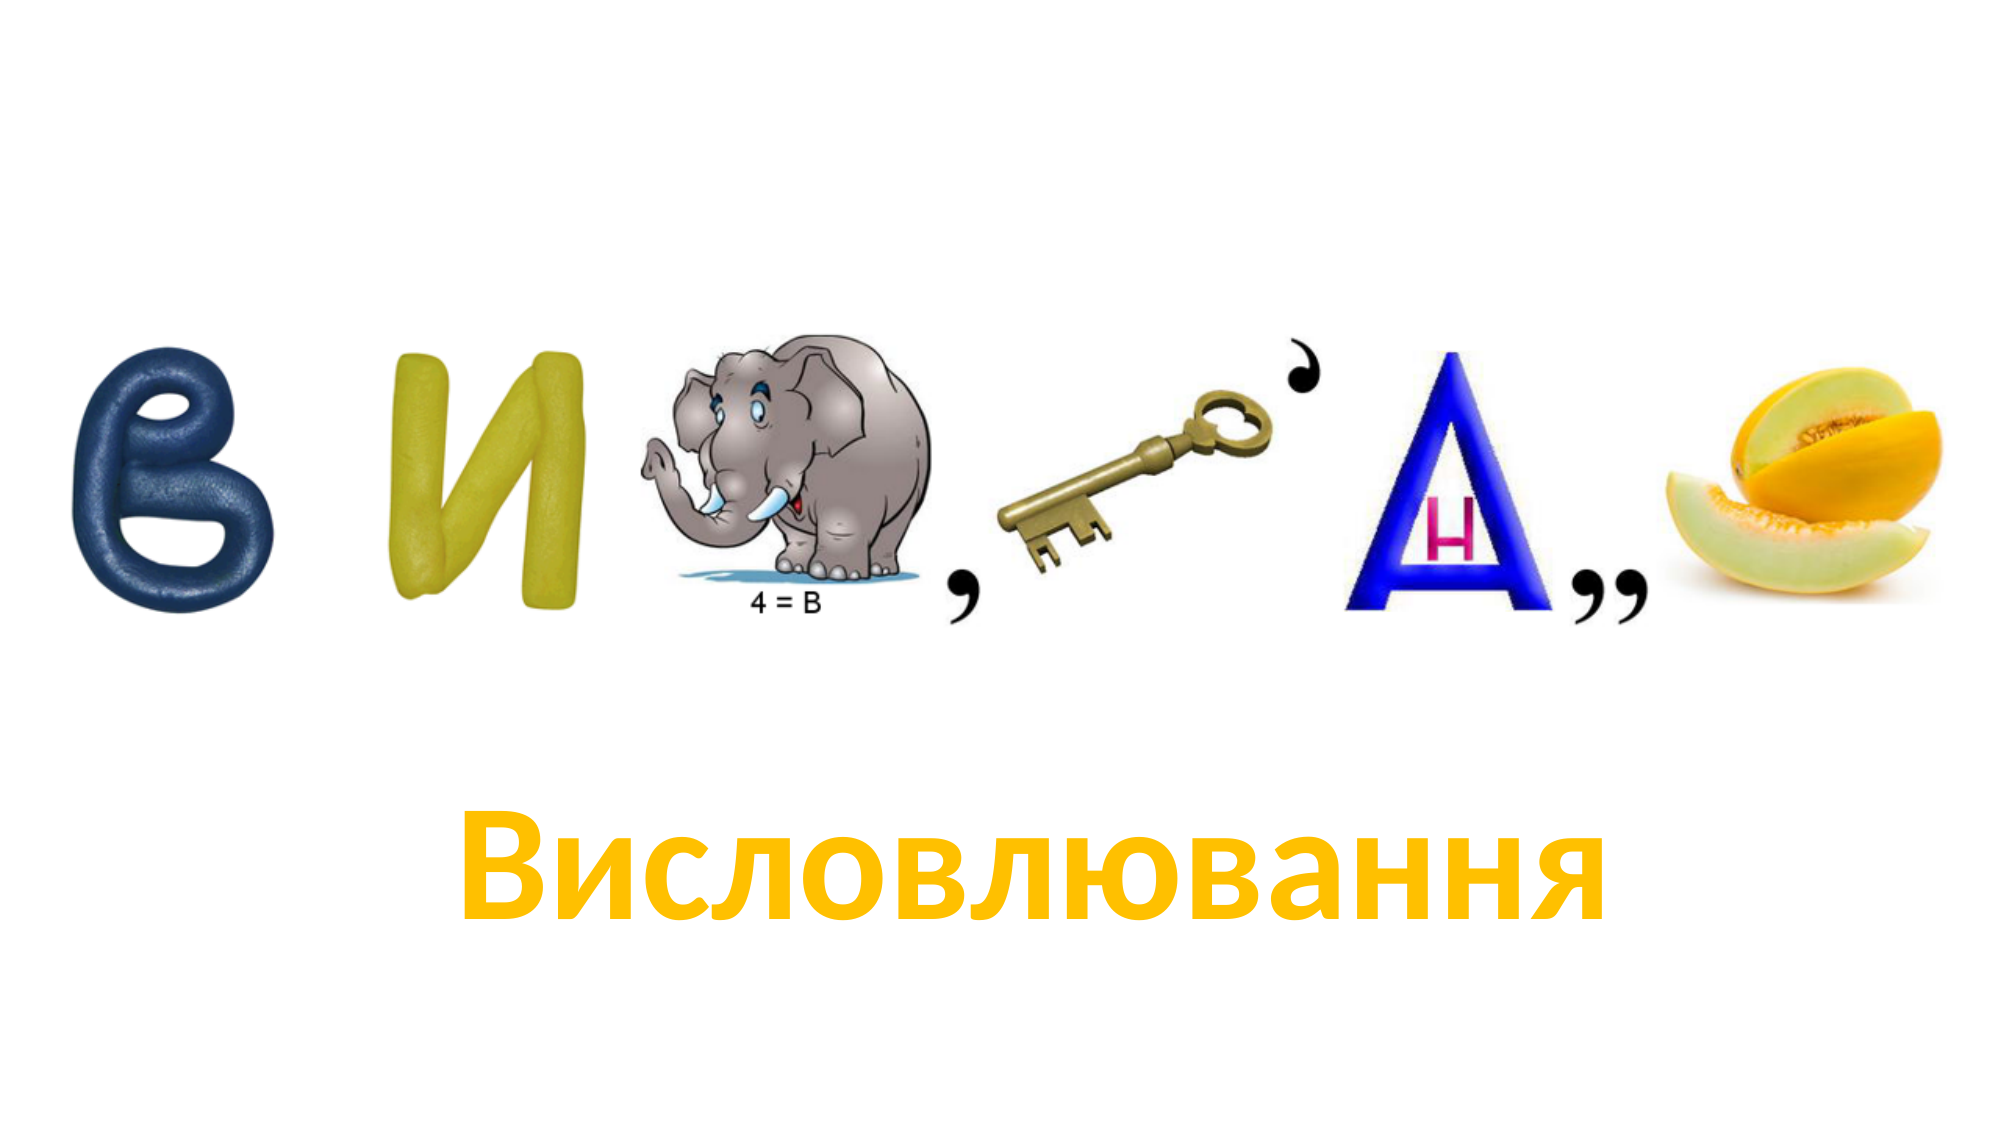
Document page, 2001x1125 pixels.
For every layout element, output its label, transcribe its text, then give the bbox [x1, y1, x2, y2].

picture [44, 301, 1956, 662]
text_box Висловлювання [435, 745, 1634, 961]
